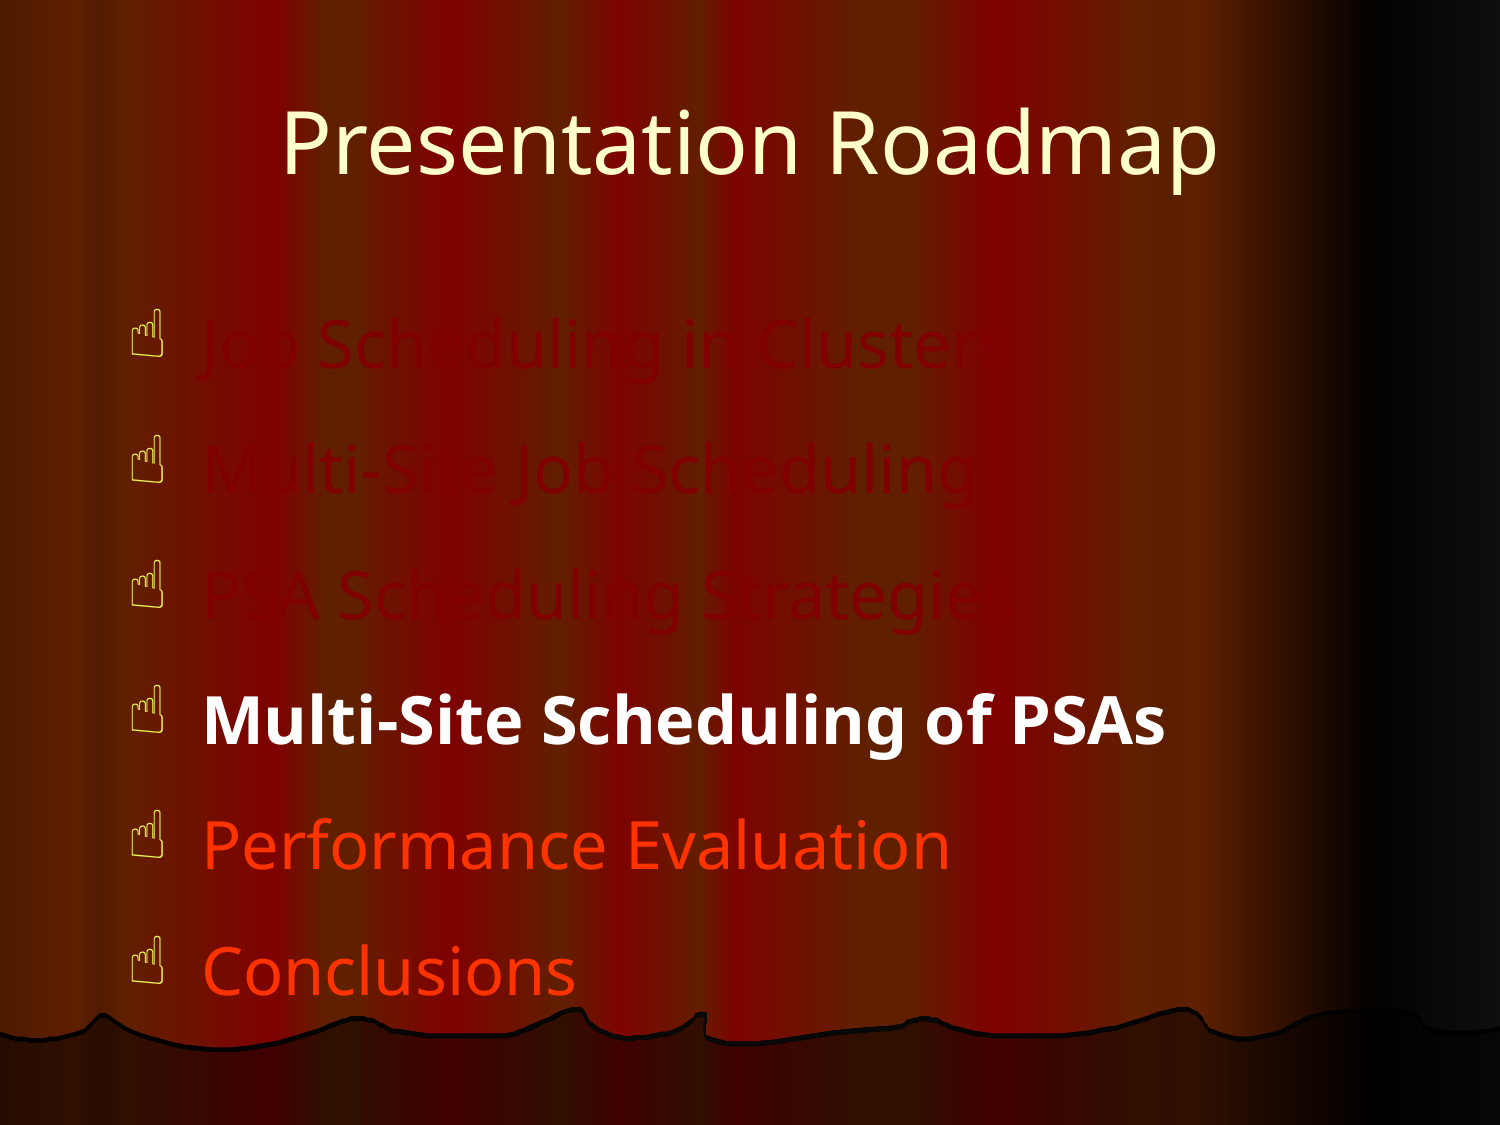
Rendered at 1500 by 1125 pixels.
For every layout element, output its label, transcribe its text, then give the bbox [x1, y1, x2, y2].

list Job Scheduling in Clusters Multi-Site Job Scheduling PSA Scheduling Strategies Multi-Site Scheduling of PSAs Performance Evaluation Conclusions [112, 262, 1425, 1063]
title Presentation Roadmap [75, 45, 1425, 233]
